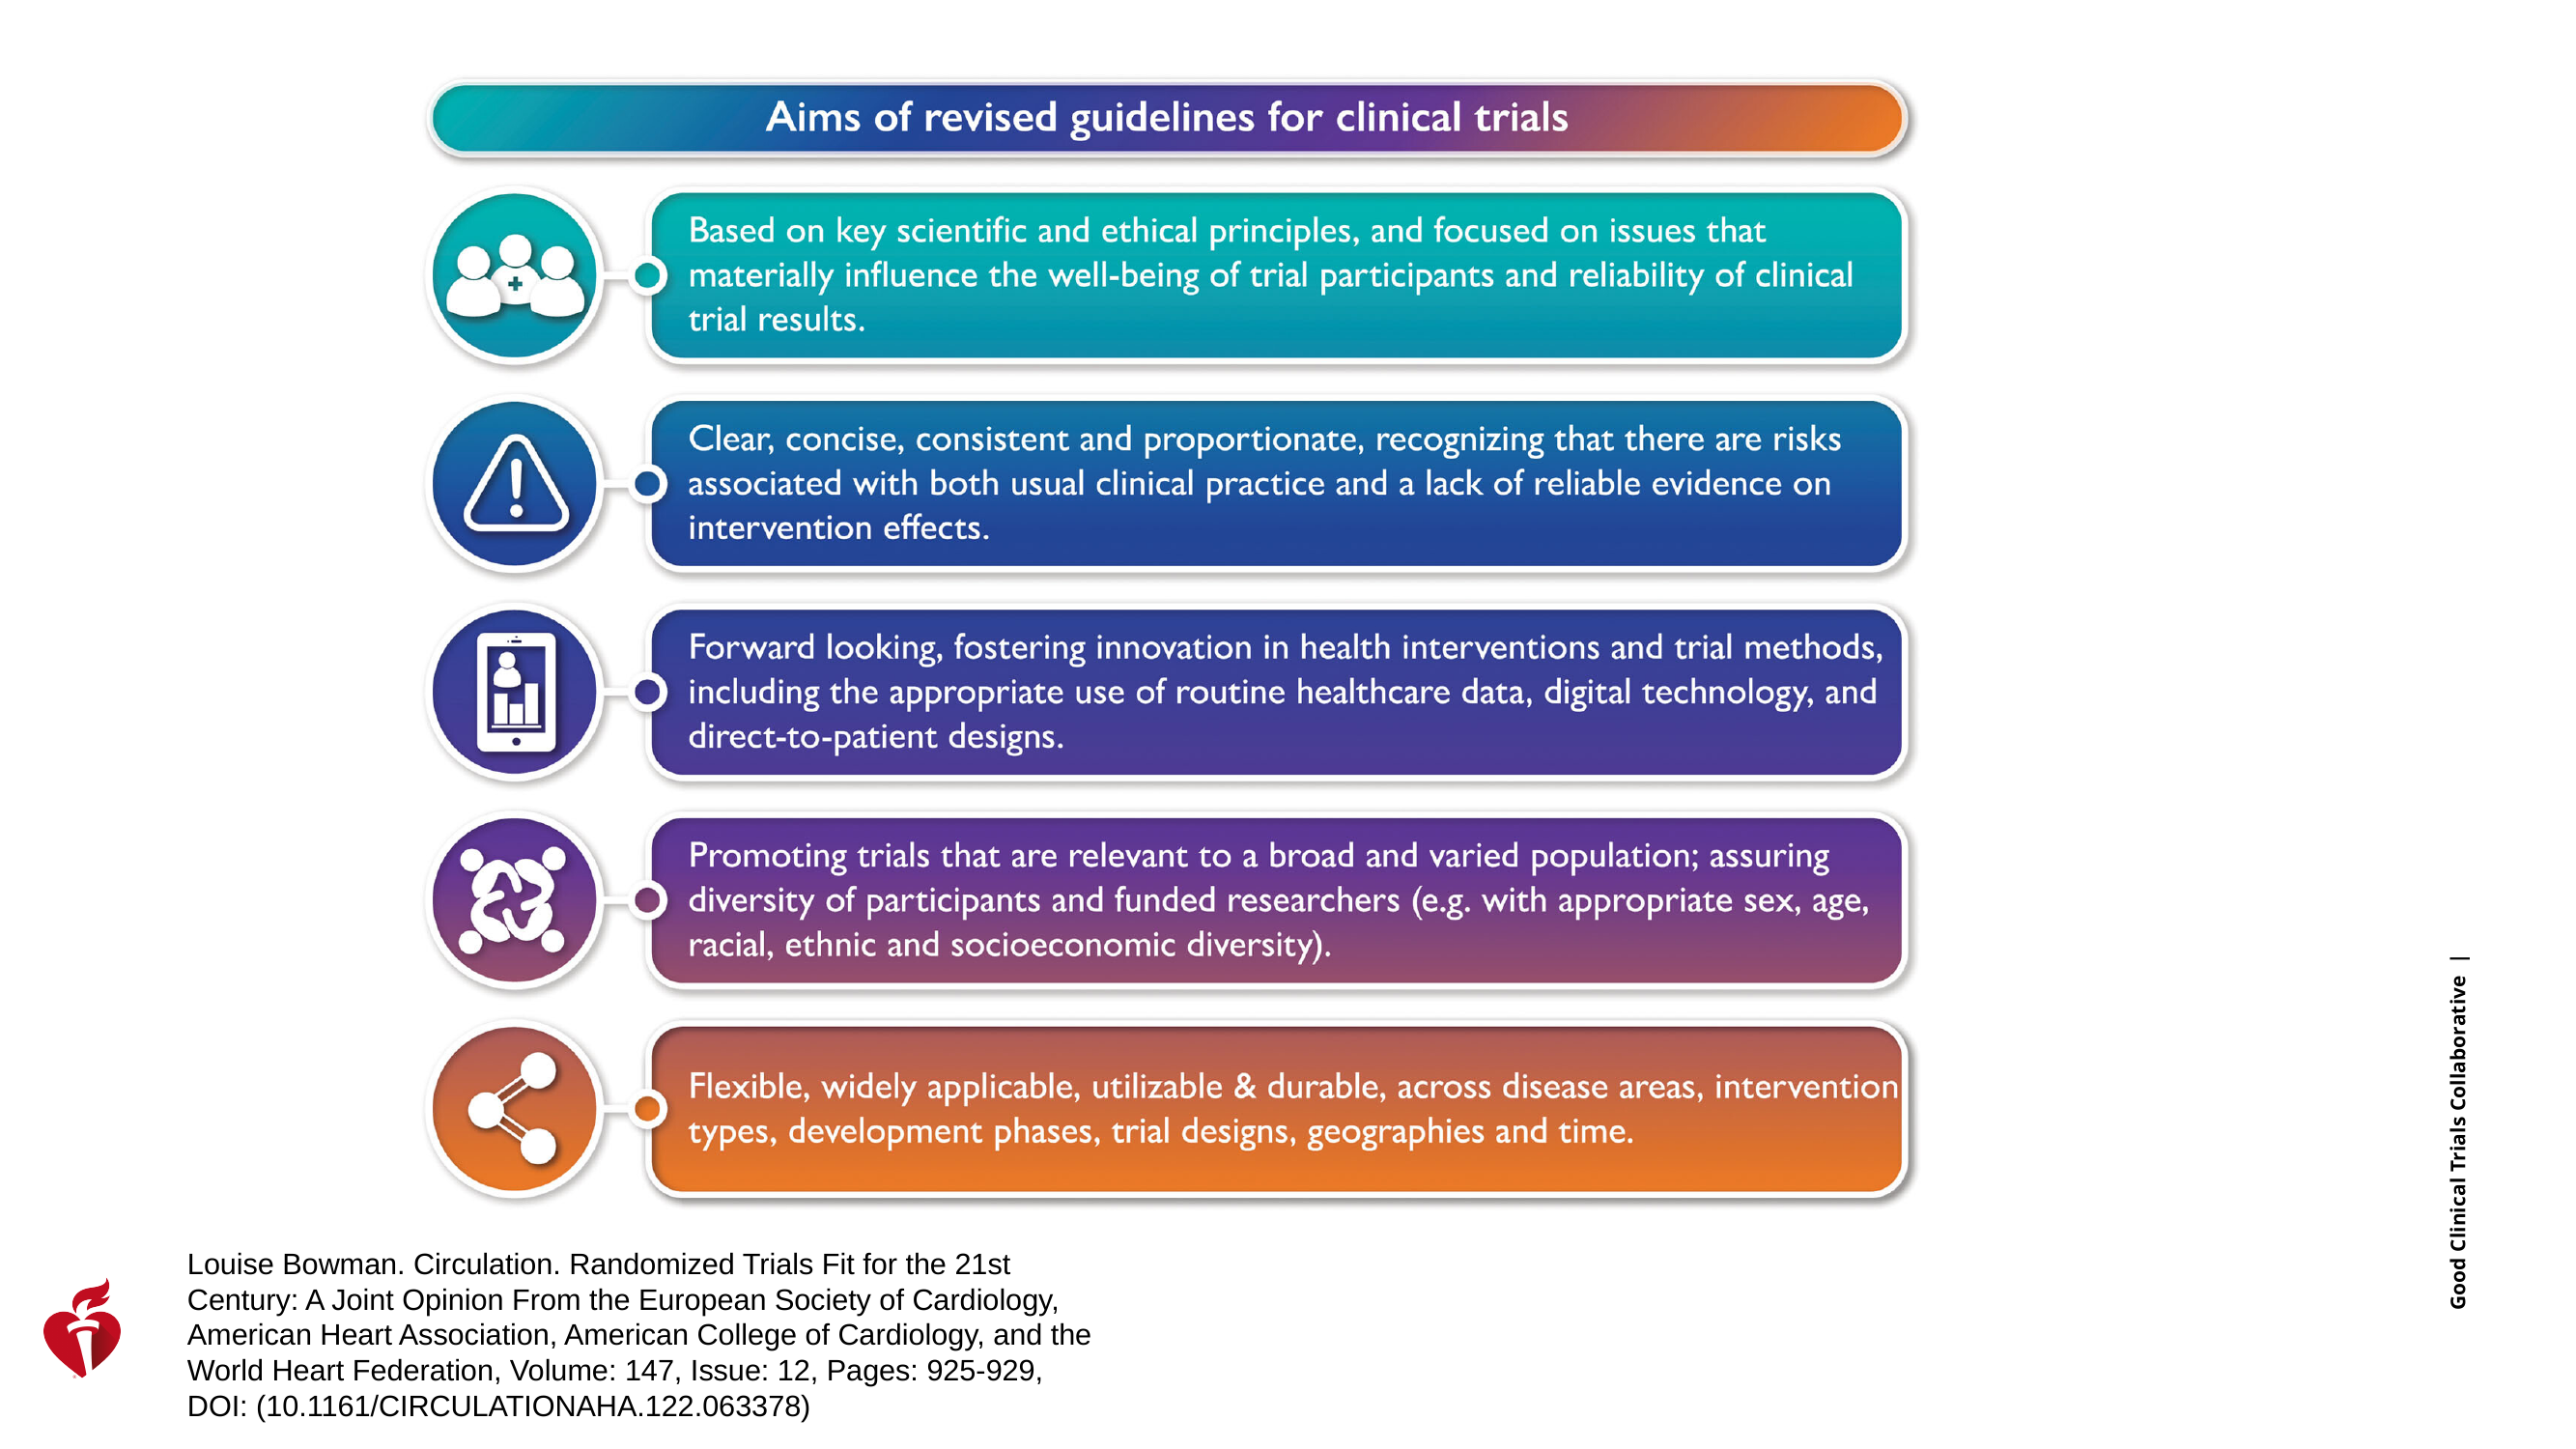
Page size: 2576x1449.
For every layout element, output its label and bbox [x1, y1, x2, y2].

picture [420, 73, 1922, 1210]
text_box [43, 1180, 1106, 1433]
